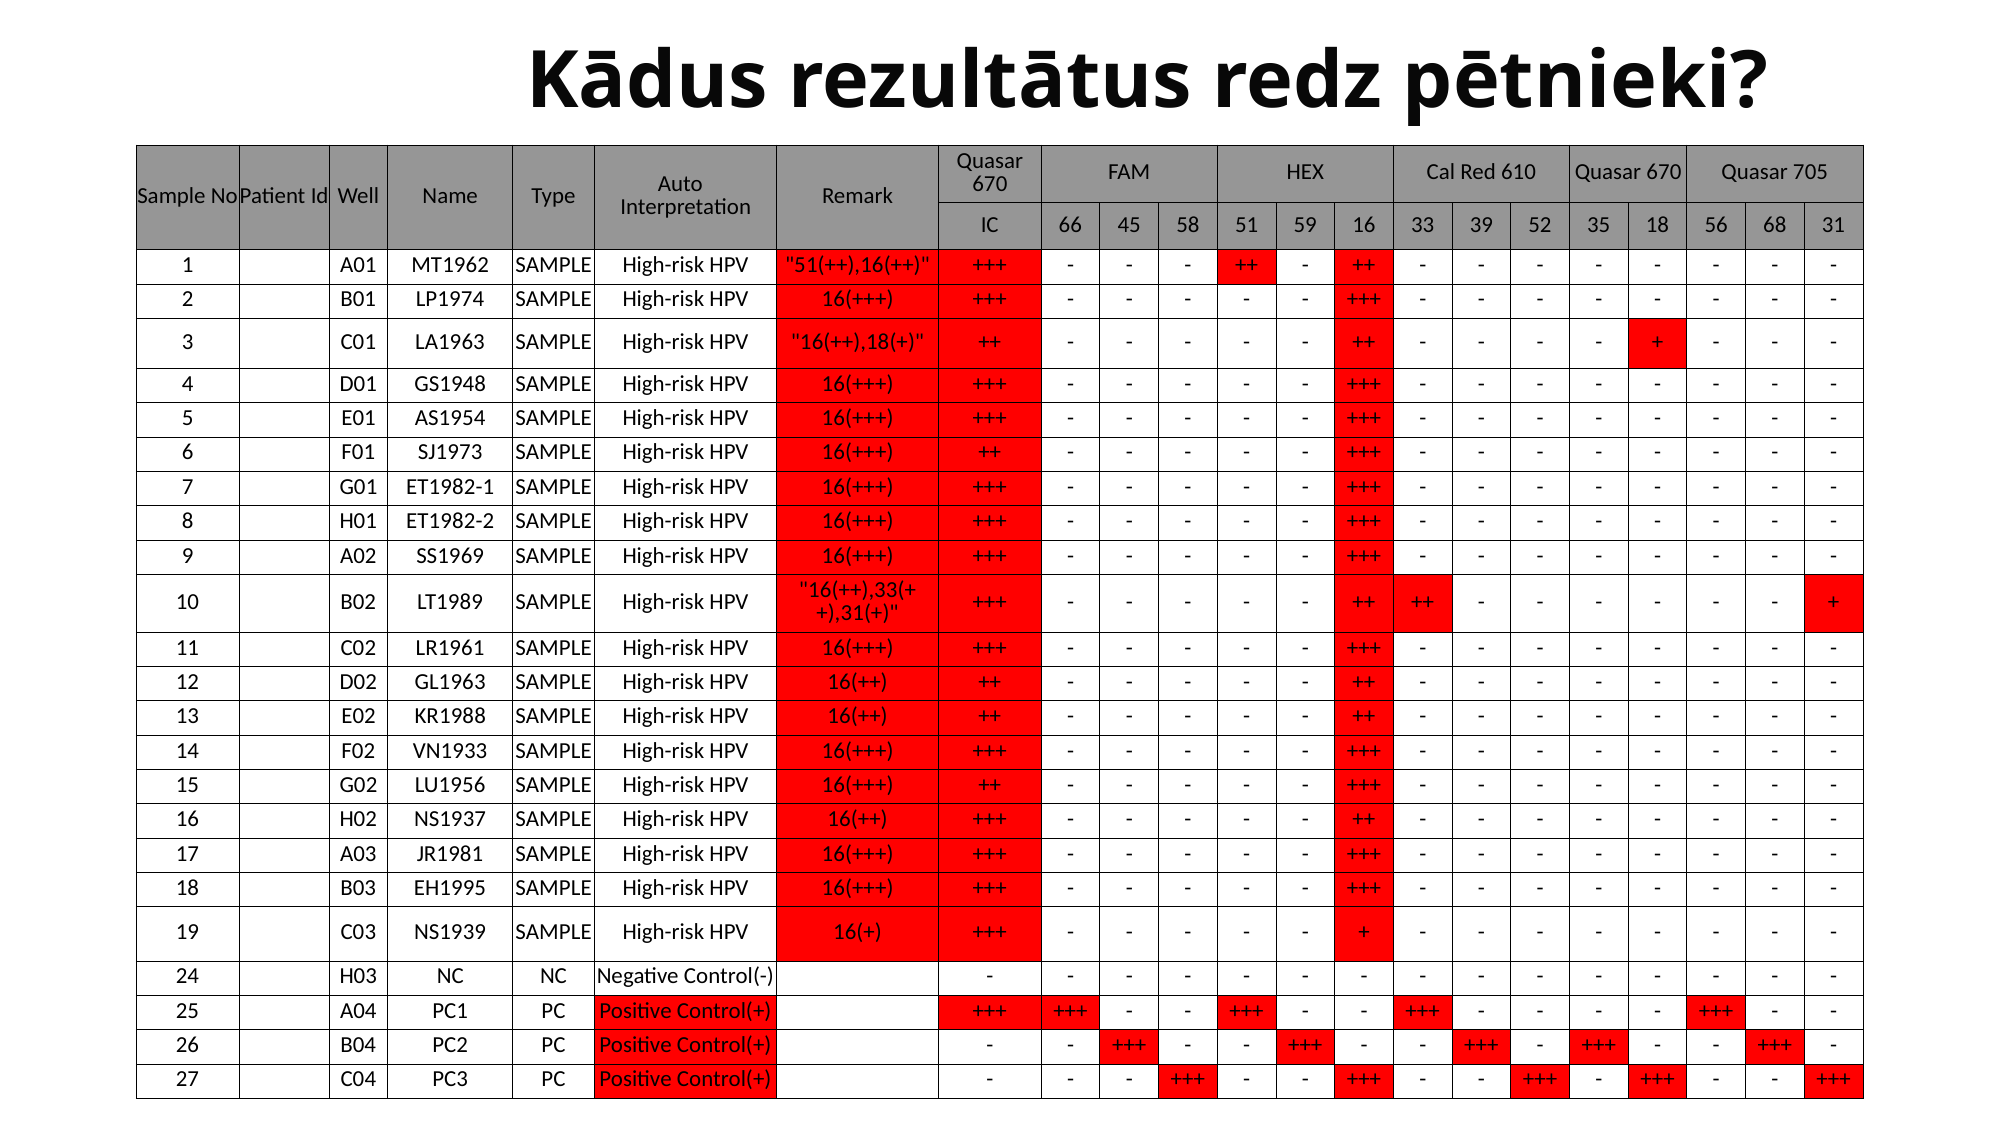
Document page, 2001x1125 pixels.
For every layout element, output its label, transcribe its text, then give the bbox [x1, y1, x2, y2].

table_cell 16(+++) [777, 839, 938, 872]
table_cell - [1218, 438, 1276, 471]
table_cell - [1629, 770, 1686, 803]
table_cell A01 [330, 250, 387, 284]
table_cell - [1453, 472, 1510, 505]
table_cell - [1570, 285, 1628, 318]
table_cell - [1511, 770, 1569, 803]
table_cell SS1969 [388, 541, 512, 574]
table_cell - [1159, 506, 1217, 540]
table_cell [240, 319, 329, 368]
table_cell - [1687, 369, 1745, 402]
table_cell - [1805, 701, 1863, 735]
table_cell - [1218, 873, 1276, 906]
table_cell - [1159, 403, 1217, 437]
table_cell - [1746, 962, 1804, 995]
table_cell - [1277, 804, 1334, 838]
table_cell 1 [137, 250, 239, 284]
table_cell - [1100, 736, 1158, 769]
table_cell - [1159, 541, 1217, 574]
table_cell - [1218, 667, 1276, 700]
table_cell +++ [1335, 770, 1393, 803]
table_cell AS1954 [388, 403, 512, 437]
table_cell - [1453, 996, 1510, 1029]
table_cell - [1159, 633, 1217, 666]
table_cell SAMPLE [513, 403, 594, 437]
table_cell - [1511, 996, 1569, 1029]
table_cell High-risk HPV [595, 736, 776, 769]
table_cell - [1511, 250, 1569, 284]
table_cell - [1805, 403, 1863, 437]
table_cell - [1159, 319, 1217, 368]
table_cell - [1746, 575, 1804, 632]
table_cell +++ [939, 873, 1041, 906]
table_cell - [1805, 1030, 1863, 1064]
table_header FAM [1042, 146, 1217, 202]
table_cell [240, 907, 329, 961]
table_cell - [1042, 907, 1099, 961]
table_cell - [1570, 403, 1628, 437]
table_cell - [1805, 804, 1863, 838]
table_cell - [1453, 701, 1510, 735]
table_cell High-risk HPV [595, 438, 776, 471]
table_cell - [1511, 839, 1569, 872]
table_cell - [1335, 996, 1393, 1029]
table_cell - [1100, 633, 1158, 666]
table_cell A04 [330, 996, 387, 1029]
table_cell - [1805, 736, 1863, 769]
table_cell C03 [330, 907, 387, 961]
table_cell - [1687, 285, 1745, 318]
table_cell - [1629, 472, 1686, 505]
table_cell EH1995 [388, 873, 512, 906]
table_cell - [1746, 438, 1804, 471]
table_cell F02 [330, 736, 387, 769]
table_cell [240, 736, 329, 769]
table_cell - [1570, 541, 1628, 574]
table_cell - [1629, 369, 1686, 402]
table_cell VN1933 [388, 736, 512, 769]
table_cell - [1218, 701, 1276, 735]
table_cell High-risk HPV [595, 770, 776, 803]
table_cell [240, 873, 329, 906]
table_cell - [1511, 285, 1569, 318]
table_cell - [1218, 907, 1276, 961]
table_cell G01 [330, 472, 387, 505]
table_cell 16(+++) [777, 403, 938, 437]
table_cell - [1218, 575, 1276, 632]
table_cell +++ [939, 285, 1041, 318]
table_cell High-risk HPV [595, 541, 776, 574]
table_cell +++ [1335, 1065, 1393, 1098]
table_cell SAMPLE [513, 506, 594, 540]
table_cell - [1277, 541, 1334, 574]
table_cell ++ [1335, 804, 1393, 838]
table_cell B01 [330, 285, 387, 318]
table_cell - [1218, 1030, 1276, 1064]
table_cell - [1687, 839, 1745, 872]
table_cell +++ [939, 575, 1041, 632]
table_cell - [1453, 962, 1510, 995]
table_cell - [1511, 541, 1569, 574]
table_cell KR1988 [388, 701, 512, 735]
table_cell C02 [330, 633, 387, 666]
table_cell 39 [1453, 203, 1510, 249]
table_cell +++ [939, 804, 1041, 838]
table_cell +++ [939, 736, 1041, 769]
table_cell - [1277, 575, 1334, 632]
table_cell - [1335, 962, 1393, 995]
table_cell - [1687, 438, 1745, 471]
table_cell - [1746, 285, 1804, 318]
table_cell - [1394, 250, 1452, 284]
table_cell - [1511, 319, 1569, 368]
table_cell SAMPLE [513, 319, 594, 368]
table_cell +++ [1335, 541, 1393, 574]
table_cell [240, 250, 329, 284]
table_cell - [1277, 839, 1334, 872]
table_cell 16(+++) [777, 736, 938, 769]
table_cell - [1100, 962, 1158, 995]
table_cell - [1511, 701, 1569, 735]
table_cell - [1453, 770, 1510, 803]
table_cell [240, 438, 329, 471]
table_cell +++ [1335, 438, 1393, 471]
table_cell Positive Control(+) [595, 1030, 776, 1064]
table_cell - [1100, 472, 1158, 505]
table_cell ++ [939, 770, 1041, 803]
table_cell - [1042, 804, 1099, 838]
table_cell - [1277, 701, 1334, 735]
table_cell - [1746, 403, 1804, 437]
table_cell 31 [1805, 203, 1863, 249]
table_header Well [330, 146, 387, 249]
table_cell +++ [939, 907, 1041, 961]
table_cell - [1277, 873, 1334, 906]
table_cell - [1100, 667, 1158, 700]
table_cell - [1629, 1030, 1686, 1064]
table_cell +++ [1218, 996, 1276, 1029]
table_cell High-risk HPV [595, 403, 776, 437]
table_cell - [1629, 403, 1686, 437]
table_cell - [1746, 1065, 1804, 1098]
table_cell - [1746, 369, 1804, 402]
table_cell - [1629, 873, 1686, 906]
table_cell LP1974 [388, 285, 512, 318]
table_cell 16(++) [777, 804, 938, 838]
table_cell +++ [939, 403, 1041, 437]
table_cell 16(+++) [777, 285, 938, 318]
table_cell - [1511, 369, 1569, 402]
table_cell - [1570, 804, 1628, 838]
table_cell High-risk HPV [595, 633, 776, 666]
table_cell - [1453, 873, 1510, 906]
table_cell - [1218, 472, 1276, 505]
table_cell 45 [1100, 203, 1158, 249]
table_cell - [1453, 285, 1510, 318]
table_cell - [1687, 873, 1745, 906]
table_cell 6 [137, 438, 239, 471]
table_cell - [1453, 575, 1510, 632]
table_cell - [1570, 667, 1628, 700]
table_cell - [1100, 403, 1158, 437]
table_cell - [1746, 250, 1804, 284]
table_cell - [1746, 873, 1804, 906]
table_cell - [1629, 633, 1686, 666]
table_cell - [1746, 770, 1804, 803]
table_cell - [1218, 962, 1276, 995]
table_cell - [1570, 996, 1628, 1029]
table_cell - [1511, 633, 1569, 666]
table_cell - [1805, 996, 1863, 1029]
table_cell - [1805, 541, 1863, 574]
table_cell - [1159, 285, 1217, 318]
table_cell D01 [330, 369, 387, 402]
table_cell 16(+++) [777, 770, 938, 803]
table_cell - [1570, 1065, 1628, 1098]
table_cell +++ [1335, 873, 1393, 906]
table_cell ++ [1335, 250, 1393, 284]
table_cell - [1805, 907, 1863, 961]
table_cell ++ [1335, 701, 1393, 735]
table_cell [240, 667, 329, 700]
table_cell - [1453, 839, 1510, 872]
table_cell - [1277, 472, 1334, 505]
table_cell +++ [1746, 1030, 1804, 1064]
table_cell - [1394, 770, 1452, 803]
table_cell ++ [939, 667, 1041, 700]
table_cell +++ [1335, 472, 1393, 505]
table_cell - [1159, 907, 1217, 961]
table_cell - [1100, 575, 1158, 632]
table_cell - [1687, 962, 1745, 995]
table_cell [240, 369, 329, 402]
table_cell - [1570, 962, 1628, 995]
table_cell - [1805, 438, 1863, 471]
table_cell - [1218, 1065, 1276, 1098]
table_cell - [1100, 319, 1158, 368]
table_cell - [1746, 633, 1804, 666]
table_cell High-risk HPV [595, 907, 776, 961]
table_cell - [1394, 472, 1452, 505]
table_cell - [1570, 319, 1628, 368]
table_cell [240, 996, 329, 1029]
table_cell - [1629, 907, 1686, 961]
table_cell - [1277, 996, 1334, 1029]
table_cell [240, 1065, 329, 1098]
table_cell SAMPLE [513, 633, 594, 666]
table_cell [240, 770, 329, 803]
table_cell - [1629, 996, 1686, 1029]
table_cell - [1805, 962, 1863, 995]
table_cell - [1687, 403, 1745, 437]
table_cell SAMPLE [513, 575, 594, 632]
table_cell - [1746, 907, 1804, 961]
table_cell - [1453, 369, 1510, 402]
table_cell 68 [1746, 203, 1804, 249]
table_cell - [1511, 907, 1569, 961]
table_cell - [1629, 575, 1686, 632]
table_cell SAMPLE [513, 770, 594, 803]
table_cell - [1042, 701, 1099, 735]
table_cell - [1511, 962, 1569, 995]
table_cell B04 [330, 1030, 387, 1064]
table_cell [240, 403, 329, 437]
table_cell - [1687, 736, 1745, 769]
table_cell 2 [137, 285, 239, 318]
table_cell - [1805, 873, 1863, 906]
table_cell C01 [330, 319, 387, 368]
table_cell - [1394, 369, 1452, 402]
table_cell 7 [137, 472, 239, 505]
table_cell - [1277, 962, 1334, 995]
table_cell - [1570, 907, 1628, 961]
table_cell High-risk HPV [595, 873, 776, 906]
table_cell - [1629, 701, 1686, 735]
table_cell PC [513, 1030, 594, 1064]
table_header Quasar 670 [1570, 146, 1686, 202]
table_cell [777, 1030, 938, 1064]
table_cell 52 [1511, 203, 1569, 249]
table_cell - [1100, 770, 1158, 803]
table_cell 12 [137, 667, 239, 700]
table_cell - [1687, 319, 1745, 368]
table_cell - [1042, 667, 1099, 700]
table_cell LR1961 [388, 633, 512, 666]
table_cell - [1746, 839, 1804, 872]
table_cell - [1159, 770, 1217, 803]
table_header Quasar 670 [939, 146, 1041, 202]
table_cell - [1453, 667, 1510, 700]
table_cell - [1042, 369, 1099, 402]
table_cell - [1042, 506, 1099, 540]
table_cell - [1394, 701, 1452, 735]
table_cell GL1963 [388, 667, 512, 700]
table_cell NC [388, 962, 512, 995]
table_cell +++ [939, 996, 1041, 1029]
table_cell - [1042, 285, 1099, 318]
table_cell - [1805, 250, 1863, 284]
table_cell - [1453, 319, 1510, 368]
table_cell SJ1973 [388, 438, 512, 471]
table_cell - [1805, 506, 1863, 540]
table_cell - [1042, 319, 1099, 368]
table_cell - [1159, 250, 1217, 284]
table_cell Positive Control(+) [595, 1065, 776, 1098]
table_cell High-risk HPV [595, 250, 776, 284]
table_cell 16(+) [777, 907, 938, 961]
table_cell - [1511, 472, 1569, 505]
table_cell 16(++) [777, 701, 938, 735]
table_cell - [1629, 839, 1686, 872]
table_cell [240, 472, 329, 505]
table_cell SAMPLE [513, 907, 594, 961]
table_cell [240, 575, 329, 632]
table_cell High-risk HPV [595, 472, 776, 505]
table_cell - [1277, 633, 1334, 666]
table_cell - [1159, 472, 1217, 505]
table_cell H03 [330, 962, 387, 995]
table_cell PC [513, 1065, 594, 1098]
table_cell - [1394, 1030, 1452, 1064]
table_cell - [1218, 804, 1276, 838]
table_cell - [1570, 506, 1628, 540]
table_cell - [1453, 736, 1510, 769]
table_cell +++ [1687, 996, 1745, 1029]
table_cell G02 [330, 770, 387, 803]
table_cell - [1570, 250, 1628, 284]
table_cell - [1511, 438, 1569, 471]
table_cell - [1805, 839, 1863, 872]
table_cell - [1100, 438, 1158, 471]
table_cell - [1629, 804, 1686, 838]
table_cell +++ [939, 506, 1041, 540]
table_cell - [1394, 506, 1452, 540]
table_cell - [1687, 1030, 1745, 1064]
table_cell ET1982-1 [388, 472, 512, 505]
table_cell +++ [939, 250, 1041, 284]
table_cell - [1277, 667, 1334, 700]
table_cell - [1100, 701, 1158, 735]
table_cell SAMPLE [513, 285, 594, 318]
table_cell +++ [1570, 1030, 1628, 1064]
table_cell - [1805, 667, 1863, 700]
table_cell +++ [1335, 839, 1393, 872]
table_cell - [1687, 575, 1745, 632]
table_cell SAMPLE [513, 667, 594, 700]
table_cell High-risk HPV [595, 285, 776, 318]
table_cell - [1042, 438, 1099, 471]
table_cell 19 [137, 907, 239, 961]
table_header Remark [777, 146, 938, 249]
table_cell PC2 [388, 1030, 512, 1064]
table_cell F01 [330, 438, 387, 471]
table_cell "16(++),33(++),31(+)" [777, 575, 938, 632]
table_cell - [1394, 633, 1452, 666]
table_cell +++ [939, 633, 1041, 666]
table_cell - [1394, 962, 1452, 995]
table_cell B02 [330, 575, 387, 632]
table_cell - [1453, 403, 1510, 437]
table_cell SAMPLE [513, 438, 594, 471]
table_cell High-risk HPV [595, 701, 776, 735]
table_cell - [1159, 996, 1217, 1029]
table_cell High-risk HPV [595, 575, 776, 632]
table_cell 35 [1570, 203, 1628, 249]
table_cell - [1159, 667, 1217, 700]
table_cell PC [513, 996, 594, 1029]
table_cell - [1570, 839, 1628, 872]
table_header Auto Interpretation [595, 146, 776, 249]
table_cell High-risk HPV [595, 369, 776, 402]
table_cell - [1629, 736, 1686, 769]
table_cell - [1570, 873, 1628, 906]
table_cell JR1981 [388, 839, 512, 872]
table_cell C04 [330, 1065, 387, 1098]
table_header Patient Id [240, 146, 329, 249]
table_cell 4 [137, 369, 239, 402]
table_cell - [1277, 250, 1334, 284]
table_cell - [1042, 472, 1099, 505]
table_cell 26 [137, 1030, 239, 1064]
table_cell - [1629, 438, 1686, 471]
table_cell [240, 701, 329, 735]
table_cell - [1629, 667, 1686, 700]
table_cell - [1805, 369, 1863, 402]
table_cell - [1218, 285, 1276, 318]
table_cell - [1746, 506, 1804, 540]
table_cell - [1159, 736, 1217, 769]
table_cell - [1277, 736, 1334, 769]
table_cell - [1394, 736, 1452, 769]
table_cell - [1453, 541, 1510, 574]
table_cell - [1511, 575, 1569, 632]
table_cell - [1805, 633, 1863, 666]
table_cell +++ [939, 369, 1041, 402]
table_cell - [1453, 633, 1510, 666]
table_cell 16(+++) [777, 506, 938, 540]
table_cell ++ [939, 701, 1041, 735]
table_cell - [1277, 1065, 1334, 1098]
table_cell +++ [939, 541, 1041, 574]
table_cell - [1100, 873, 1158, 906]
table_cell [240, 962, 329, 995]
table_header Type [513, 146, 594, 249]
table_cell - [1746, 701, 1804, 735]
table_cell - [1100, 285, 1158, 318]
table_cell D02 [330, 667, 387, 700]
table_cell - [1218, 403, 1276, 437]
table_cell + [1805, 575, 1863, 632]
table_cell - [1687, 1065, 1745, 1098]
table_cell - [1277, 369, 1334, 402]
table_header Sample No [137, 146, 239, 249]
table_cell - [1746, 667, 1804, 700]
table_cell +++ [1335, 369, 1393, 402]
table_cell ++ [939, 438, 1041, 471]
table_cell H02 [330, 804, 387, 838]
table_cell - [1277, 438, 1334, 471]
table_cell 16(+++) [777, 369, 938, 402]
table_cell A03 [330, 839, 387, 872]
table_cell 3 [137, 319, 239, 368]
table_cell SAMPLE [513, 736, 594, 769]
table_header Name [388, 146, 512, 249]
table_cell +++ [1394, 996, 1452, 1029]
table_cell - [1042, 873, 1099, 906]
table_cell High-risk HPV [595, 667, 776, 700]
table_cell 10 [137, 575, 239, 632]
table_cell SAMPLE [513, 541, 594, 574]
table_cell - [1394, 285, 1452, 318]
table_cell [777, 1065, 938, 1098]
table_cell - [1042, 541, 1099, 574]
table_cell "51(++),16(++)" [777, 250, 938, 284]
table_cell 14 [137, 736, 239, 769]
table_cell SAMPLE [513, 472, 594, 505]
table_cell - [1218, 736, 1276, 769]
table_cell ++ [1394, 575, 1452, 632]
table_cell +++ [1629, 1065, 1686, 1098]
table_cell - [1746, 472, 1804, 505]
table_cell - [1159, 575, 1217, 632]
table_cell +++ [1335, 285, 1393, 318]
table_cell - [1100, 541, 1158, 574]
table_cell +++ [1159, 1065, 1217, 1098]
table_cell - [1218, 770, 1276, 803]
table_cell - [1629, 962, 1686, 995]
table_cell 66 [1042, 203, 1099, 249]
table_cell - [1277, 907, 1334, 961]
table_cell - [1746, 319, 1804, 368]
table_cell - [1218, 541, 1276, 574]
table_cell PC1 [388, 996, 512, 1029]
table_cell High-risk HPV [595, 804, 776, 838]
table_cell High-risk HPV [595, 506, 776, 540]
table_cell 18 [137, 873, 239, 906]
table_cell - [1453, 506, 1510, 540]
table_cell 56 [1687, 203, 1745, 249]
table_cell + [1335, 907, 1393, 961]
table_cell [240, 839, 329, 872]
table_cell - [1687, 250, 1745, 284]
table_cell A02 [330, 541, 387, 574]
table_cell - [1218, 839, 1276, 872]
table_cell 51 [1218, 203, 1276, 249]
table_cell - [1394, 873, 1452, 906]
table_cell 16(+++) [777, 472, 938, 505]
table_cell [777, 962, 938, 995]
table_cell SAMPLE [513, 873, 594, 906]
table_cell - [1511, 403, 1569, 437]
table_cell - [1629, 506, 1686, 540]
table_cell [240, 285, 329, 318]
table_cell - [1100, 996, 1158, 1029]
table_cell - [1570, 369, 1628, 402]
table_cell - [1746, 736, 1804, 769]
table_cell 16 [137, 804, 239, 838]
table_cell - [1453, 1065, 1510, 1098]
table_cell Positive Control(+) [595, 996, 776, 1029]
table_cell - [1042, 736, 1099, 769]
table_cell - [1394, 541, 1452, 574]
table_cell ++ [1218, 250, 1276, 284]
table_cell - [1394, 839, 1452, 872]
table_cell - [1453, 250, 1510, 284]
table_cell - [1100, 907, 1158, 961]
table_cell - [1511, 506, 1569, 540]
table_cell - [1042, 403, 1099, 437]
table_cell - [1687, 804, 1745, 838]
table_cell 58 [1159, 203, 1217, 249]
table_cell - [1805, 472, 1863, 505]
table_cell - [939, 1065, 1041, 1098]
table_cell SAMPLE [513, 701, 594, 735]
table_cell - [1159, 873, 1217, 906]
table_cell - [1746, 541, 1804, 574]
table_cell - [1277, 770, 1334, 803]
table_cell +++ [939, 839, 1041, 872]
table_cell - [1629, 250, 1686, 284]
table_cell B03 [330, 873, 387, 906]
table_cell - [1687, 770, 1745, 803]
table_cell E02 [330, 701, 387, 735]
table_cell 33 [1394, 203, 1452, 249]
table_cell +++ [1805, 1065, 1863, 1098]
table_cell - [1394, 403, 1452, 437]
table_cell [777, 996, 938, 1029]
table_cell +++ [1511, 1065, 1569, 1098]
table_cell 5 [137, 403, 239, 437]
table_cell + [1629, 319, 1686, 368]
table_cell - [1805, 770, 1863, 803]
table_cell - [1805, 319, 1863, 368]
table_cell - [1687, 701, 1745, 735]
table_cell 59 [1277, 203, 1334, 249]
table_cell - [1453, 438, 1510, 471]
table_cell - [1159, 438, 1217, 471]
table_cell - [1042, 1030, 1099, 1064]
table_cell High-risk HPV [595, 839, 776, 872]
table_cell - [1511, 873, 1569, 906]
table_cell - [1335, 1030, 1393, 1064]
table_cell - [1805, 285, 1863, 318]
table_cell +++ [939, 472, 1041, 505]
table_cell 24 [137, 962, 239, 995]
table_cell - [1394, 438, 1452, 471]
table_cell +++ [1335, 403, 1393, 437]
table_cell - [1277, 506, 1334, 540]
table_cell [240, 804, 329, 838]
table_cell MT1962 [388, 250, 512, 284]
table_cell - [1100, 839, 1158, 872]
table_cell [240, 541, 329, 574]
table_cell - [1453, 907, 1510, 961]
table_cell SAMPLE [513, 839, 594, 872]
table_cell - [1100, 250, 1158, 284]
table_cell - [1042, 633, 1099, 666]
table_cell - [1453, 804, 1510, 838]
table_cell - [1394, 907, 1452, 961]
table_cell SAMPLE [513, 369, 594, 402]
table_cell - [1159, 839, 1217, 872]
table_cell - [1629, 285, 1686, 318]
table_header Quasar 705 [1687, 146, 1863, 202]
table_cell ++ [1335, 319, 1393, 368]
table_cell - [1687, 506, 1745, 540]
table_cell - [1394, 319, 1452, 368]
table_cell PC3 [388, 1065, 512, 1098]
table_cell - [1687, 667, 1745, 700]
table_cell - [1100, 506, 1158, 540]
table_cell [240, 1030, 329, 1064]
table_cell - [1159, 701, 1217, 735]
table_cell +++ [1042, 996, 1099, 1029]
table_cell - [1100, 804, 1158, 838]
table_cell - [1629, 541, 1686, 574]
table_cell H01 [330, 506, 387, 540]
table_cell - [1394, 1065, 1452, 1098]
table_cell - [1394, 804, 1452, 838]
table_cell 25 [137, 996, 239, 1029]
table_cell 13 [137, 701, 239, 735]
table_cell +++ [1453, 1030, 1510, 1064]
table_cell NC [513, 962, 594, 995]
table_cell - [1218, 633, 1276, 666]
table_header Cal Red 610 [1394, 146, 1569, 202]
table_cell - [1687, 472, 1745, 505]
table_cell LU1956 [388, 770, 512, 803]
table_cell 17 [137, 839, 239, 872]
table_cell - [1100, 369, 1158, 402]
table_cell 16 [1335, 203, 1393, 249]
table_cell GS1948 [388, 369, 512, 402]
table_cell [240, 633, 329, 666]
table_header HEX [1218, 146, 1393, 202]
table_cell - [1277, 285, 1334, 318]
table_cell - [1277, 403, 1334, 437]
table_cell - [1100, 1065, 1158, 1098]
table_cell E01 [330, 403, 387, 437]
table_cell 16(+++) [777, 438, 938, 471]
table_cell +++ [1100, 1030, 1158, 1064]
table_cell - [1511, 1030, 1569, 1064]
table_cell 16(+++) [777, 541, 938, 574]
table_cell IC [939, 203, 1041, 249]
table_cell - [1218, 369, 1276, 402]
table_cell - [939, 962, 1041, 995]
table_cell - [1687, 541, 1745, 574]
table_cell [240, 506, 329, 540]
table_cell - [1042, 575, 1099, 632]
table_cell 27 [137, 1065, 239, 1098]
table_cell +++ [1277, 1030, 1334, 1064]
table_cell LT1989 [388, 575, 512, 632]
table_cell 11 [137, 633, 239, 666]
table_cell - [1511, 804, 1569, 838]
table_cell +++ [1335, 506, 1393, 540]
table_cell - [1042, 839, 1099, 872]
table_cell - [939, 1030, 1041, 1064]
table_cell - [1042, 1065, 1099, 1098]
table_cell 16(+++) [777, 633, 938, 666]
table_cell 16(++) [777, 667, 938, 700]
table_cell Negative Control(-) [595, 962, 776, 995]
table_cell - [1511, 667, 1569, 700]
table_cell - [1159, 962, 1217, 995]
table_cell - [1570, 701, 1628, 735]
table_cell - [1277, 319, 1334, 368]
table_cell 9 [137, 541, 239, 574]
text_box Kādus rezultātus redz pētnieki? [518, 21, 1820, 131]
table_cell 8 [137, 506, 239, 540]
table_cell 18 [1629, 203, 1686, 249]
table_cell - [1570, 438, 1628, 471]
table_cell - [1218, 319, 1276, 368]
table_cell 16(+++) [777, 873, 938, 906]
table_cell SAMPLE [513, 804, 594, 838]
table_cell - [1746, 996, 1804, 1029]
table_cell ET1982-2 [388, 506, 512, 540]
table_cell - [1159, 1030, 1217, 1064]
table_cell NS1939 [388, 907, 512, 961]
table_cell - [1042, 250, 1099, 284]
table_cell "16(++),18(+)" [777, 319, 938, 368]
table_cell - [1570, 472, 1628, 505]
table_cell - [1687, 907, 1745, 961]
table_cell - [1511, 736, 1569, 769]
table_cell ++ [939, 319, 1041, 368]
table_cell - [1570, 575, 1628, 632]
table_cell +++ [1335, 633, 1393, 666]
table_cell +++ [1335, 736, 1393, 769]
table_cell - [1042, 770, 1099, 803]
table_cell - [1159, 369, 1217, 402]
table_cell - [1394, 667, 1452, 700]
table_cell - [1746, 804, 1804, 838]
table_cell - [1042, 962, 1099, 995]
table_cell SAMPLE [513, 250, 594, 284]
table_cell - [1159, 804, 1217, 838]
table_cell NS1937 [388, 804, 512, 838]
table_cell - [1687, 633, 1745, 666]
table_cell - [1218, 506, 1276, 540]
table_cell LA1963 [388, 319, 512, 368]
table_cell ++ [1335, 667, 1393, 700]
table_cell 15 [137, 770, 239, 803]
table_cell - [1570, 770, 1628, 803]
table_cell ++ [1335, 575, 1393, 632]
table_cell - [1570, 736, 1628, 769]
table_cell - [1570, 633, 1628, 666]
table_cell High-risk HPV [595, 319, 776, 368]
